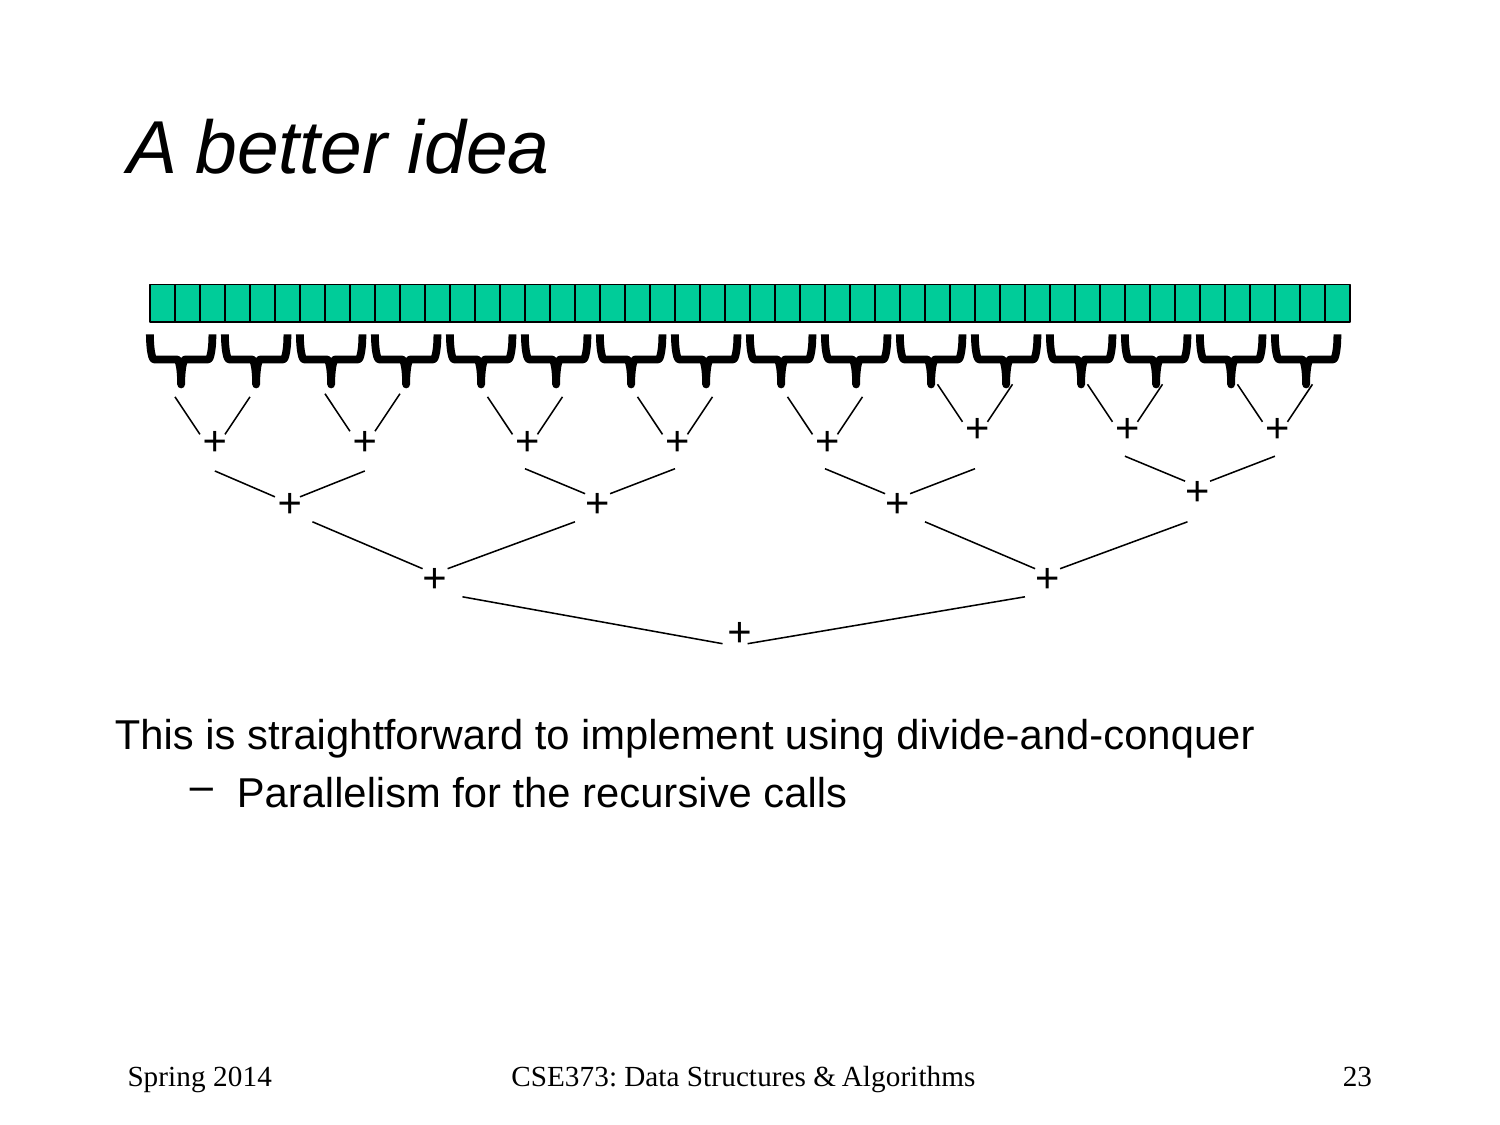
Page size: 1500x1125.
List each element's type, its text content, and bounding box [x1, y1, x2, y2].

text_box [950, 284, 975, 322]
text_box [1142, 438, 1168, 499]
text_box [680, 402, 719, 429]
text_box [1050, 284, 1074, 322]
text_box [524, 334, 588, 385]
text_box [650, 284, 675, 322]
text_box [318, 399, 357, 426]
text_box [500, 284, 525, 322]
text_box [200, 284, 225, 322]
text_box [275, 284, 300, 322]
text_box [150, 284, 174, 322]
text_box [1049, 334, 1113, 385]
text_box [699, 284, 725, 322]
text_box [300, 284, 325, 322]
text_box [374, 334, 438, 385]
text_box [630, 402, 669, 429]
text_box [725, 284, 750, 322]
text_box [899, 334, 963, 385]
text_box [299, 334, 363, 385]
footer CSE373: Data Structures & Algorithms [426, 1049, 1076, 1125]
text_box [800, 284, 825, 322]
text_box + [650, 429, 705, 471]
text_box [842, 450, 868, 512]
text_box [599, 334, 663, 385]
text_box [325, 284, 350, 322]
text_box [849, 284, 875, 322]
text_box [1074, 284, 1100, 322]
text_box [375, 284, 399, 322]
text_box [1175, 284, 1200, 322]
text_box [629, 448, 656, 514]
text_box [675, 284, 699, 322]
text_box [749, 334, 813, 385]
text_box [525, 284, 549, 322]
slide_number 23 [1076, 1049, 1388, 1125]
text_box [575, 284, 600, 322]
text_box [1299, 284, 1325, 322]
text_box + [1100, 416, 1155, 459]
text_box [447, 521, 576, 569]
text_box + [187, 406, 242, 471]
text_box [1100, 284, 1125, 322]
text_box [747, 596, 1026, 644]
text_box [218, 402, 257, 429]
text_box [1149, 284, 1175, 322]
text_box [149, 334, 213, 385]
text_box + [262, 468, 314, 534]
text_box [750, 284, 774, 322]
text_box [625, 284, 650, 322]
text_box [224, 334, 288, 385]
text_box [1274, 334, 1338, 385]
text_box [462, 596, 723, 644]
text_box + [712, 596, 768, 662]
text_box [600, 284, 625, 322]
text_box + [950, 416, 1005, 459]
text_box [1125, 284, 1149, 322]
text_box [929, 448, 956, 514]
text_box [232, 453, 258, 515]
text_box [168, 402, 207, 429]
text_box [1275, 284, 1299, 322]
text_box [1280, 390, 1319, 416]
text_box [350, 284, 375, 322]
text_box [1199, 334, 1263, 385]
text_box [368, 399, 407, 426]
text_box + [1020, 543, 1075, 609]
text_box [480, 402, 519, 429]
title A better idea [112, 49, 1388, 238]
text_box + [407, 543, 463, 609]
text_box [319, 451, 346, 518]
text_box [875, 284, 900, 322]
text_box [1124, 334, 1188, 385]
text_box [925, 284, 950, 322]
text_box [674, 334, 738, 385]
text_box [1325, 284, 1350, 322]
text_box [1225, 284, 1250, 322]
text_box [999, 284, 1025, 322]
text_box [1229, 436, 1256, 502]
text_box [1025, 284, 1050, 322]
text_box [249, 284, 275, 322]
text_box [830, 402, 869, 429]
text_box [1130, 390, 1169, 416]
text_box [1059, 521, 1188, 569]
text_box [542, 450, 568, 512]
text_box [1080, 390, 1119, 416]
text_box [900, 284, 925, 322]
text_box + [1170, 456, 1225, 521]
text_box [980, 390, 1019, 416]
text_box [780, 402, 819, 429]
text_box [825, 284, 849, 322]
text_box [924, 521, 1036, 569]
text_box + [337, 406, 392, 471]
text_box + [800, 429, 855, 471]
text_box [930, 390, 969, 416]
text_box [174, 284, 200, 322]
text_box [449, 334, 513, 385]
text_box + [570, 468, 625, 534]
text_box [975, 284, 999, 322]
text_box [399, 284, 425, 322]
text_box [450, 284, 474, 322]
text_box [824, 334, 888, 385]
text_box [312, 521, 423, 569]
text_box [225, 284, 249, 322]
text_box [1200, 284, 1225, 322]
text_box [1250, 284, 1275, 322]
text_box + [870, 468, 925, 534]
text_box [974, 334, 1038, 385]
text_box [1230, 390, 1269, 416]
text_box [530, 402, 569, 429]
text_box [549, 284, 575, 322]
text_box [474, 284, 500, 322]
slide_number Spring 2014 [112, 1049, 426, 1125]
text_box [425, 284, 450, 322]
list This is straightforward to implement using divide-and-conquer Parallelism for the recursive calls [99, 699, 1376, 838]
text_box + [1250, 416, 1305, 459]
text_box [774, 284, 800, 322]
text_box + [500, 429, 555, 471]
